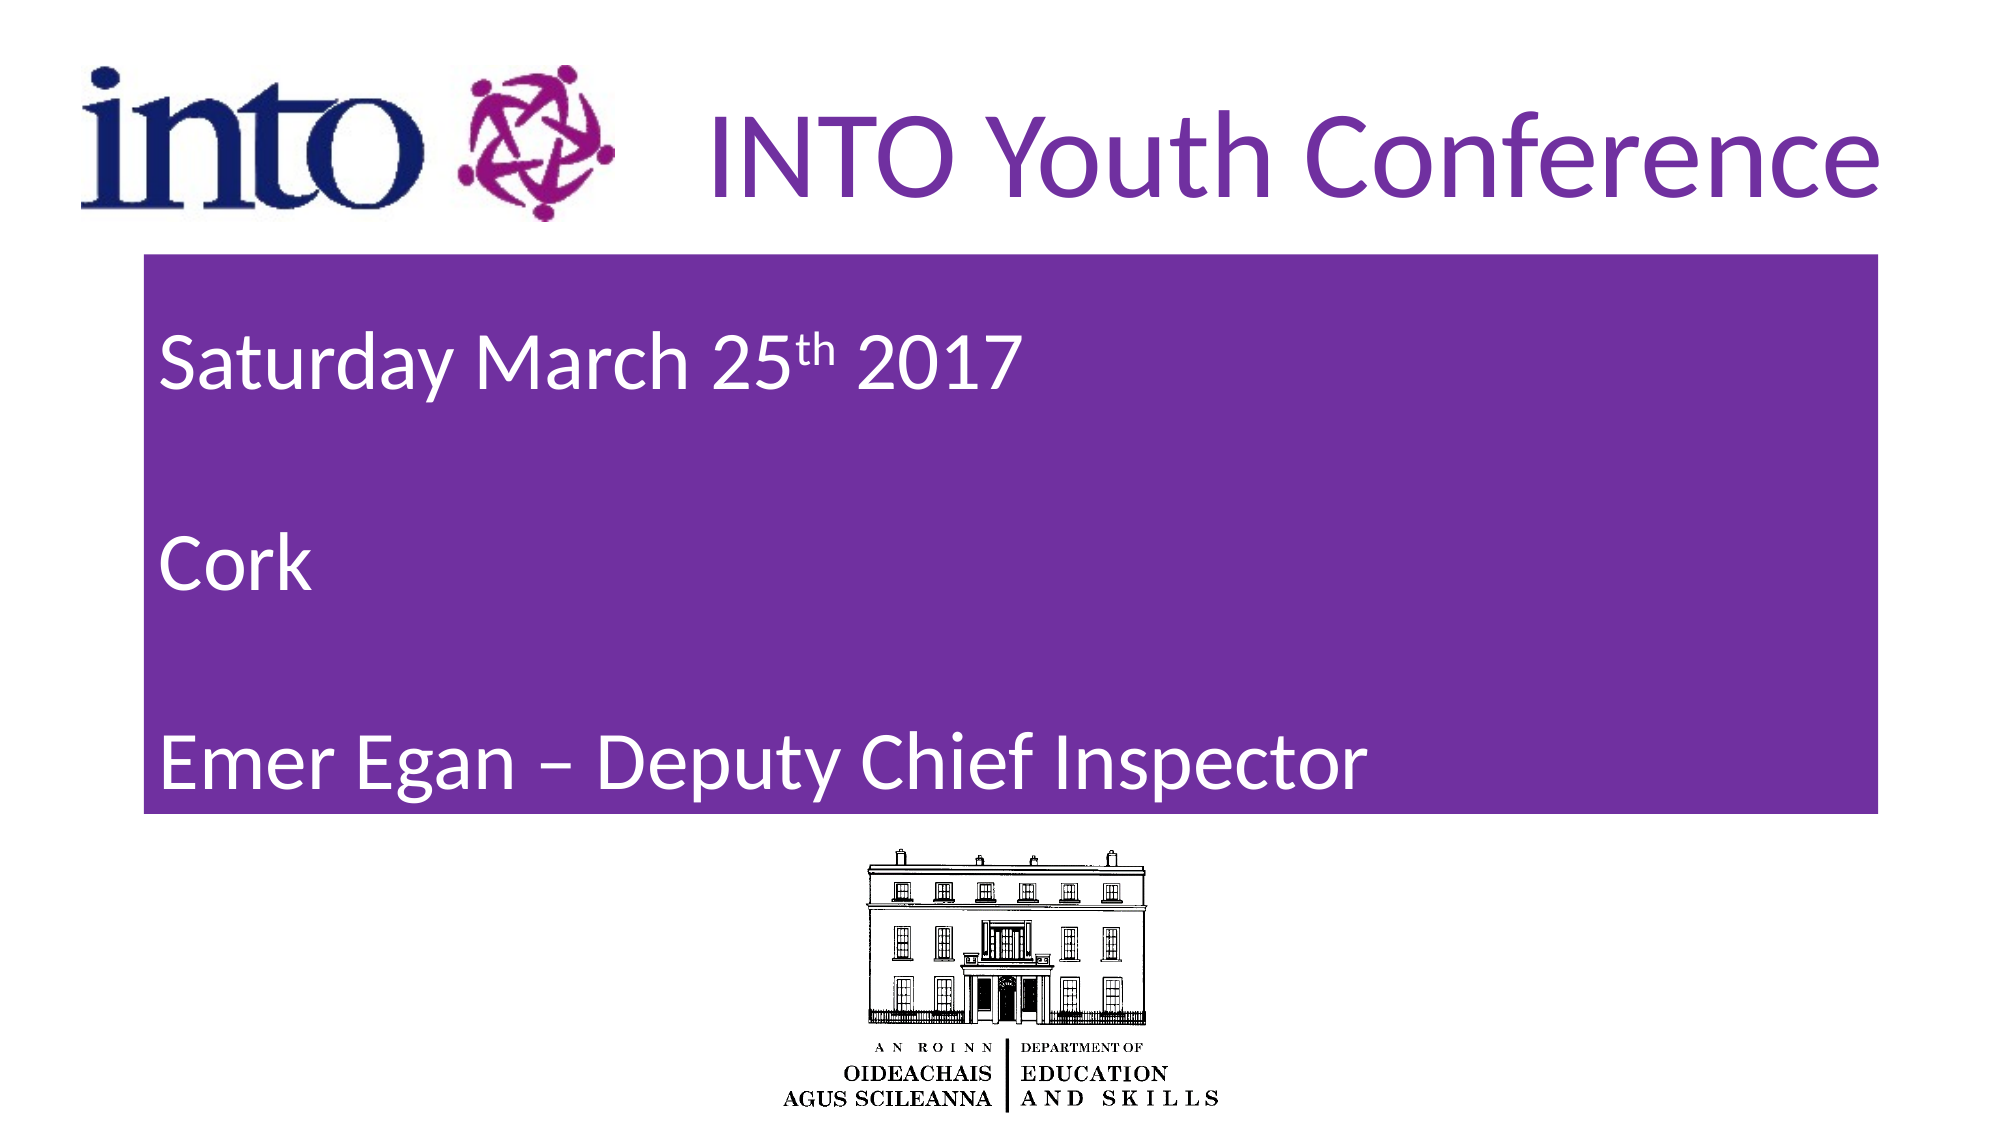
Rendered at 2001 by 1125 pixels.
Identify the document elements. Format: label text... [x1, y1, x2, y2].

text_box INTO Youth Conference [690, 65, 1918, 230]
picture [81, 65, 615, 222]
picture [722, 830, 1304, 1125]
text_box Saturday March 25th 2017 Cork Emer Egan – Deputy Chief Inspector [143, 254, 1879, 814]
